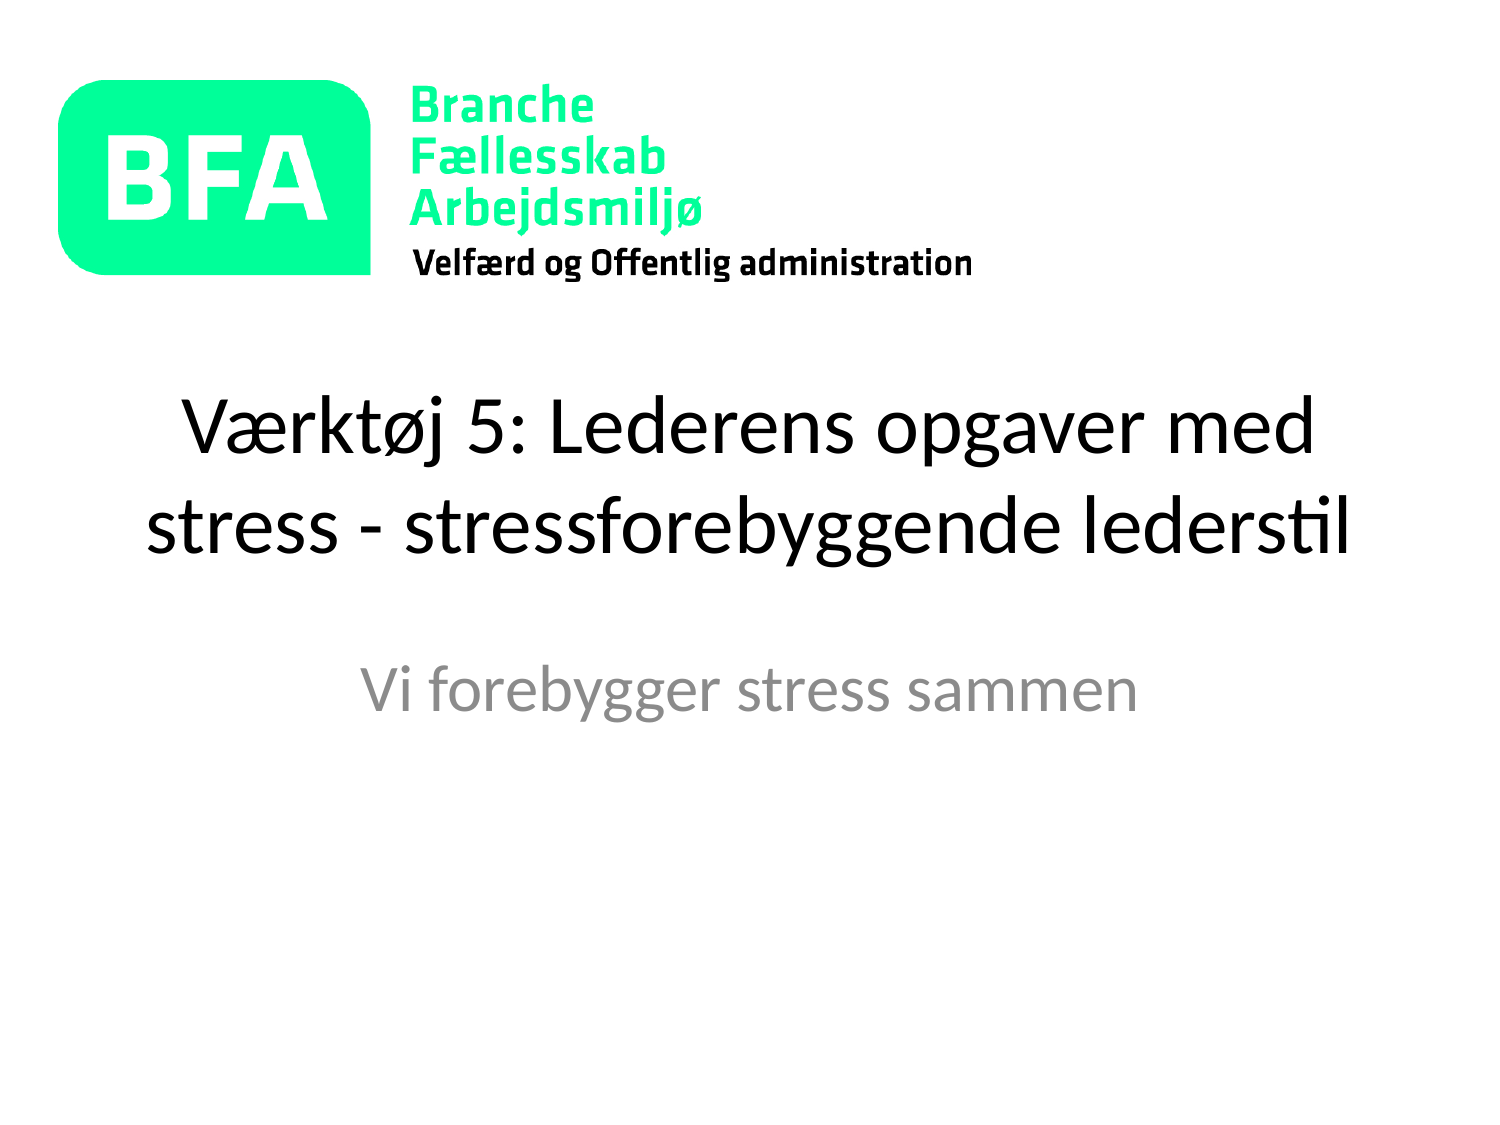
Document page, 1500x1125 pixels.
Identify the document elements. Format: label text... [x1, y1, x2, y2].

title Værktøj 5: Lederens opgaver med stress - stressforebyggende lederstil [112, 349, 1388, 591]
picture [58, 80, 971, 283]
subtitle Vi forebygger stress sammen [225, 637, 1275, 925]
